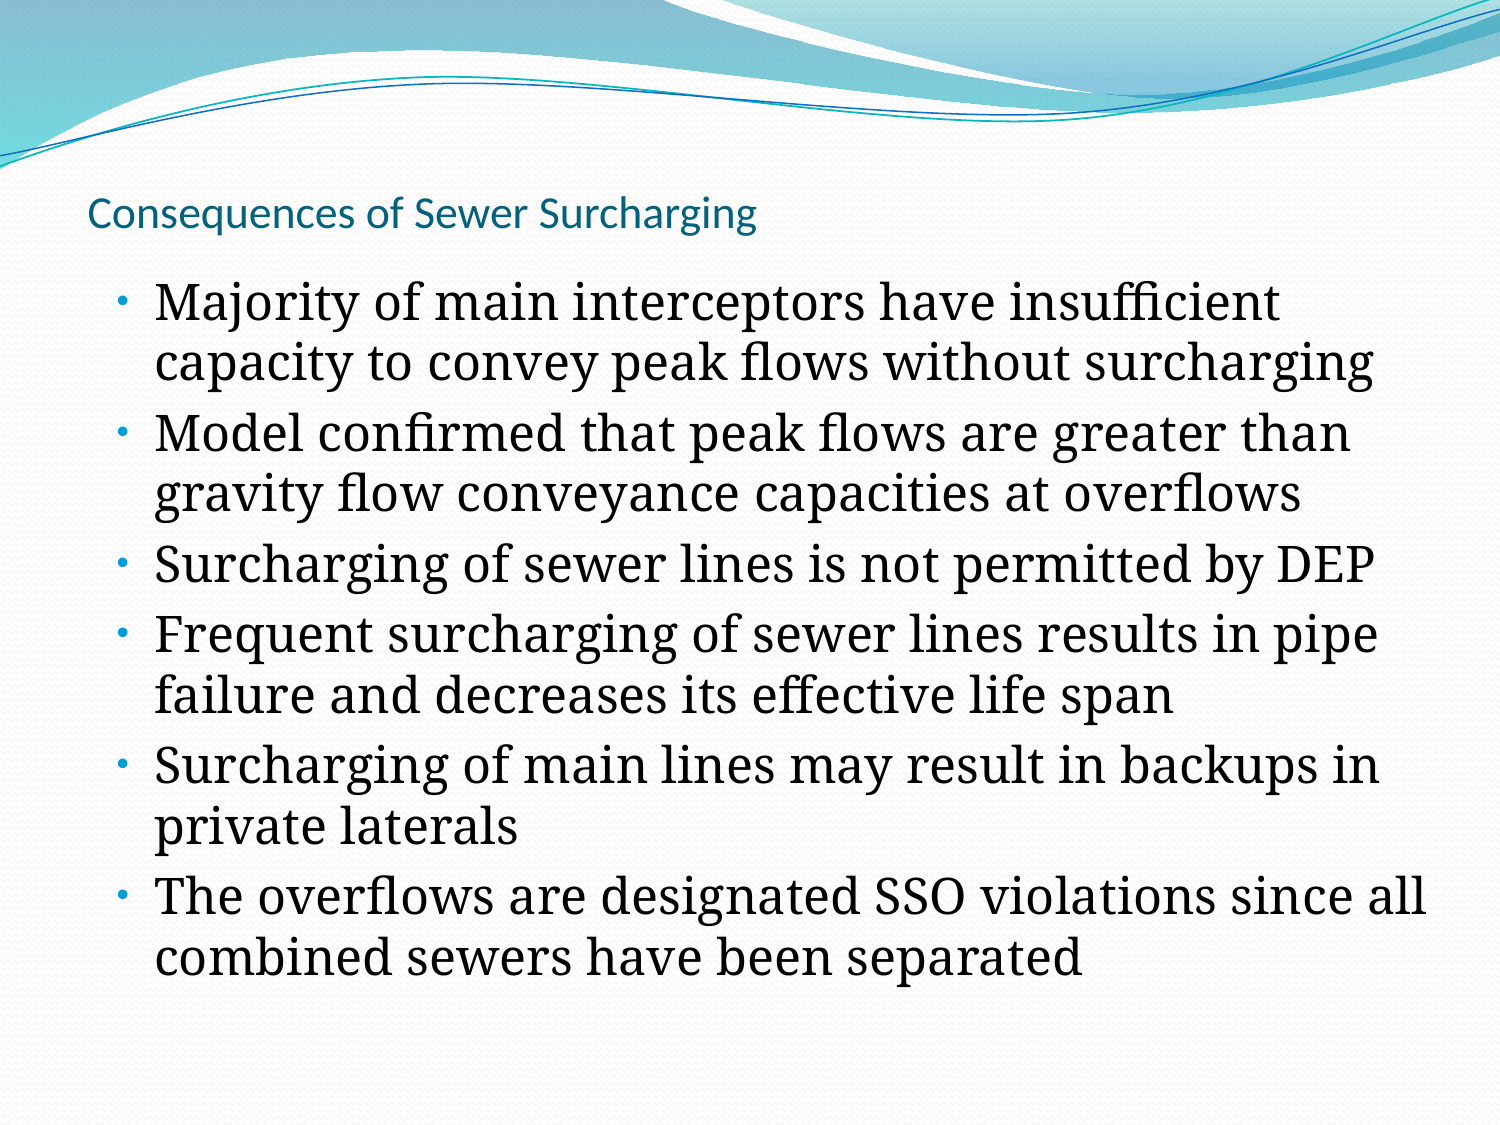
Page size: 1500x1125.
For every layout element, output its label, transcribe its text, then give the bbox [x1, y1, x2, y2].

title Consequences of Sewer Surcharging [87, 174, 1438, 238]
list Majority of main interceptors have insufficient capacity to convey peak flows without surcharging Model confirmed that peak flows are greater than gravity flow conveyance capacities at overflows Surcharging of sewer lines is not permitted by DEP Frequent surcharging of sewer lines results in pipe failure and decreases its effective life span Surcharging of main lines may result in backups in private laterals The overflows are designated SSO violations since all combined sewers have been separated [0, 262, 1450, 1125]
